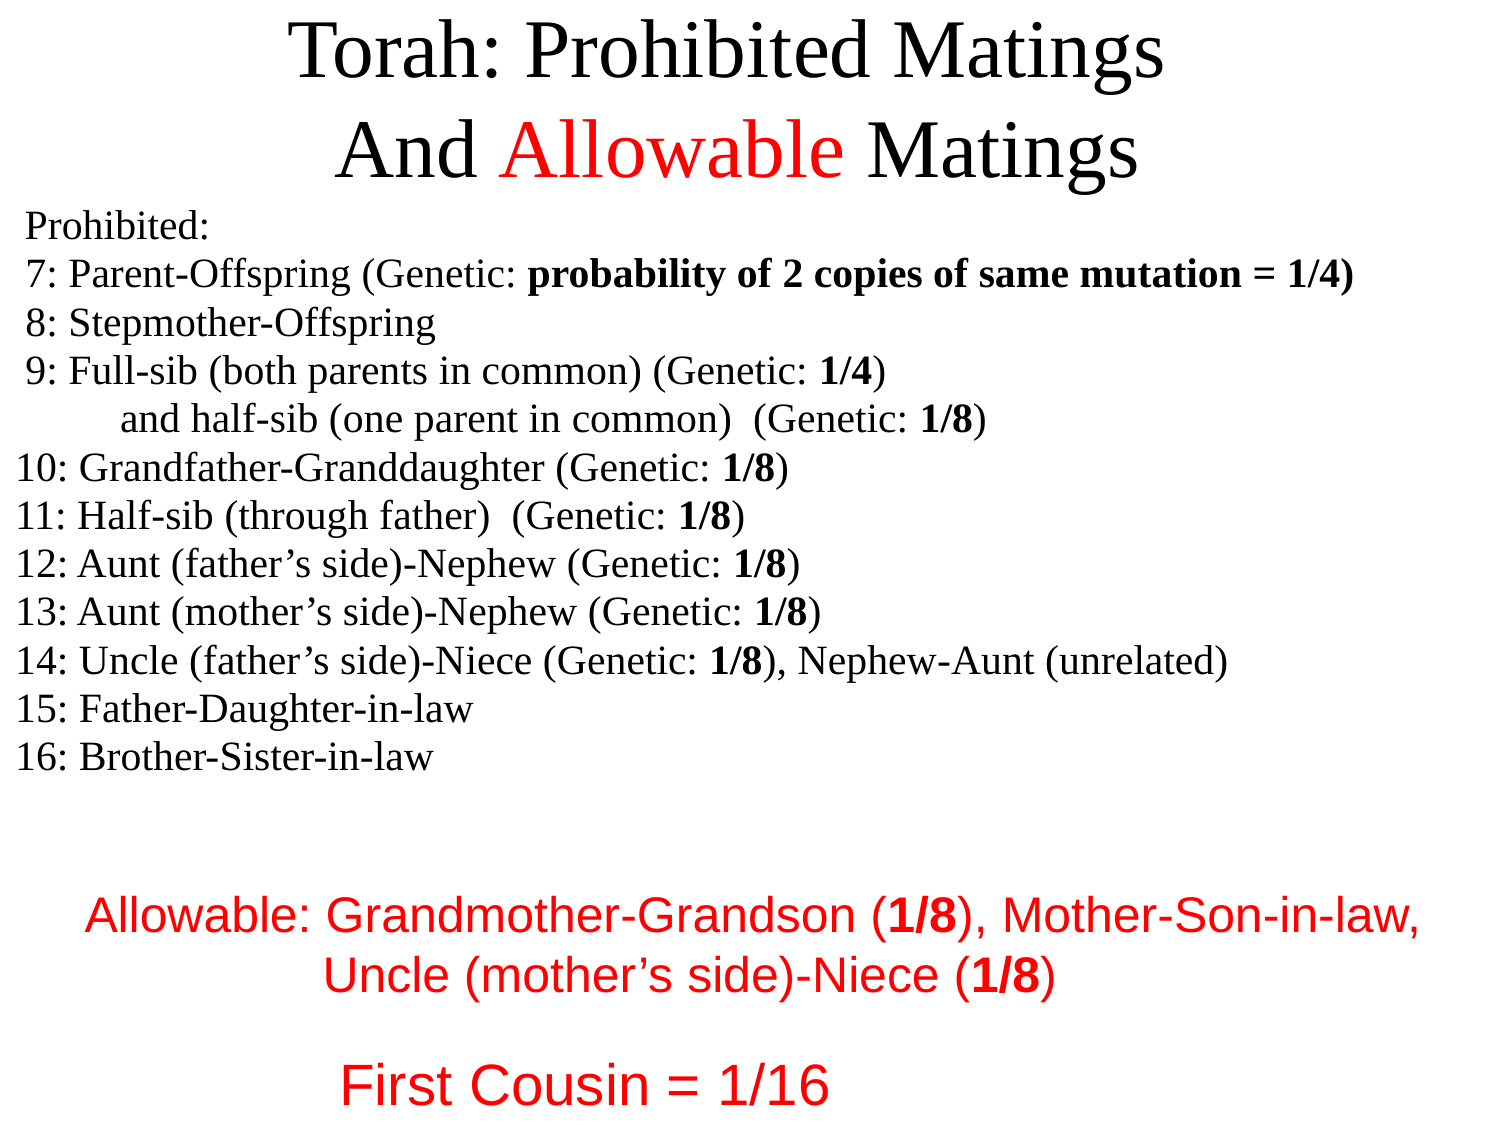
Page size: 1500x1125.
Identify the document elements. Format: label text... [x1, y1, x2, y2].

list Prohibited: 7: Parent-Offspring (Genetic: probability of 2 copies of same mutation = 1/4) 8: Stepmother-Offspring 9: Full-sib (both parents in common) (Genetic: 1/4) and half-sib (one parent in common) (Genetic: 1/8) 10: Grandfather-Granddaughter (Genetic: 1/8) 11: Half-sib (through father) (Genetic: 1/8) 12: Aunt (father’s side)-Nephew (Genetic: 1/8) 13: Aunt (mother’s side)-Nephew (Genetic: 1/8) 14: Uncle (father’s side)-Niece (Genetic: 1/8), Nephew-Aunt (unrelated) 15: Father-Daughter-in-law 16: Brother-Sister-in-law [0, 199, 1500, 876]
text_box Allowable: Grandmother-Grandson (1/8), Mother-Son-in-law, Uncle (mother’s side)-Niece (1/8) [69, 874, 1451, 1010]
text_box First Cousin = 1/16 [324, 1039, 1290, 1125]
title Torah: Prohibited Matings And Allowable Matings [62, 0, 1413, 188]
